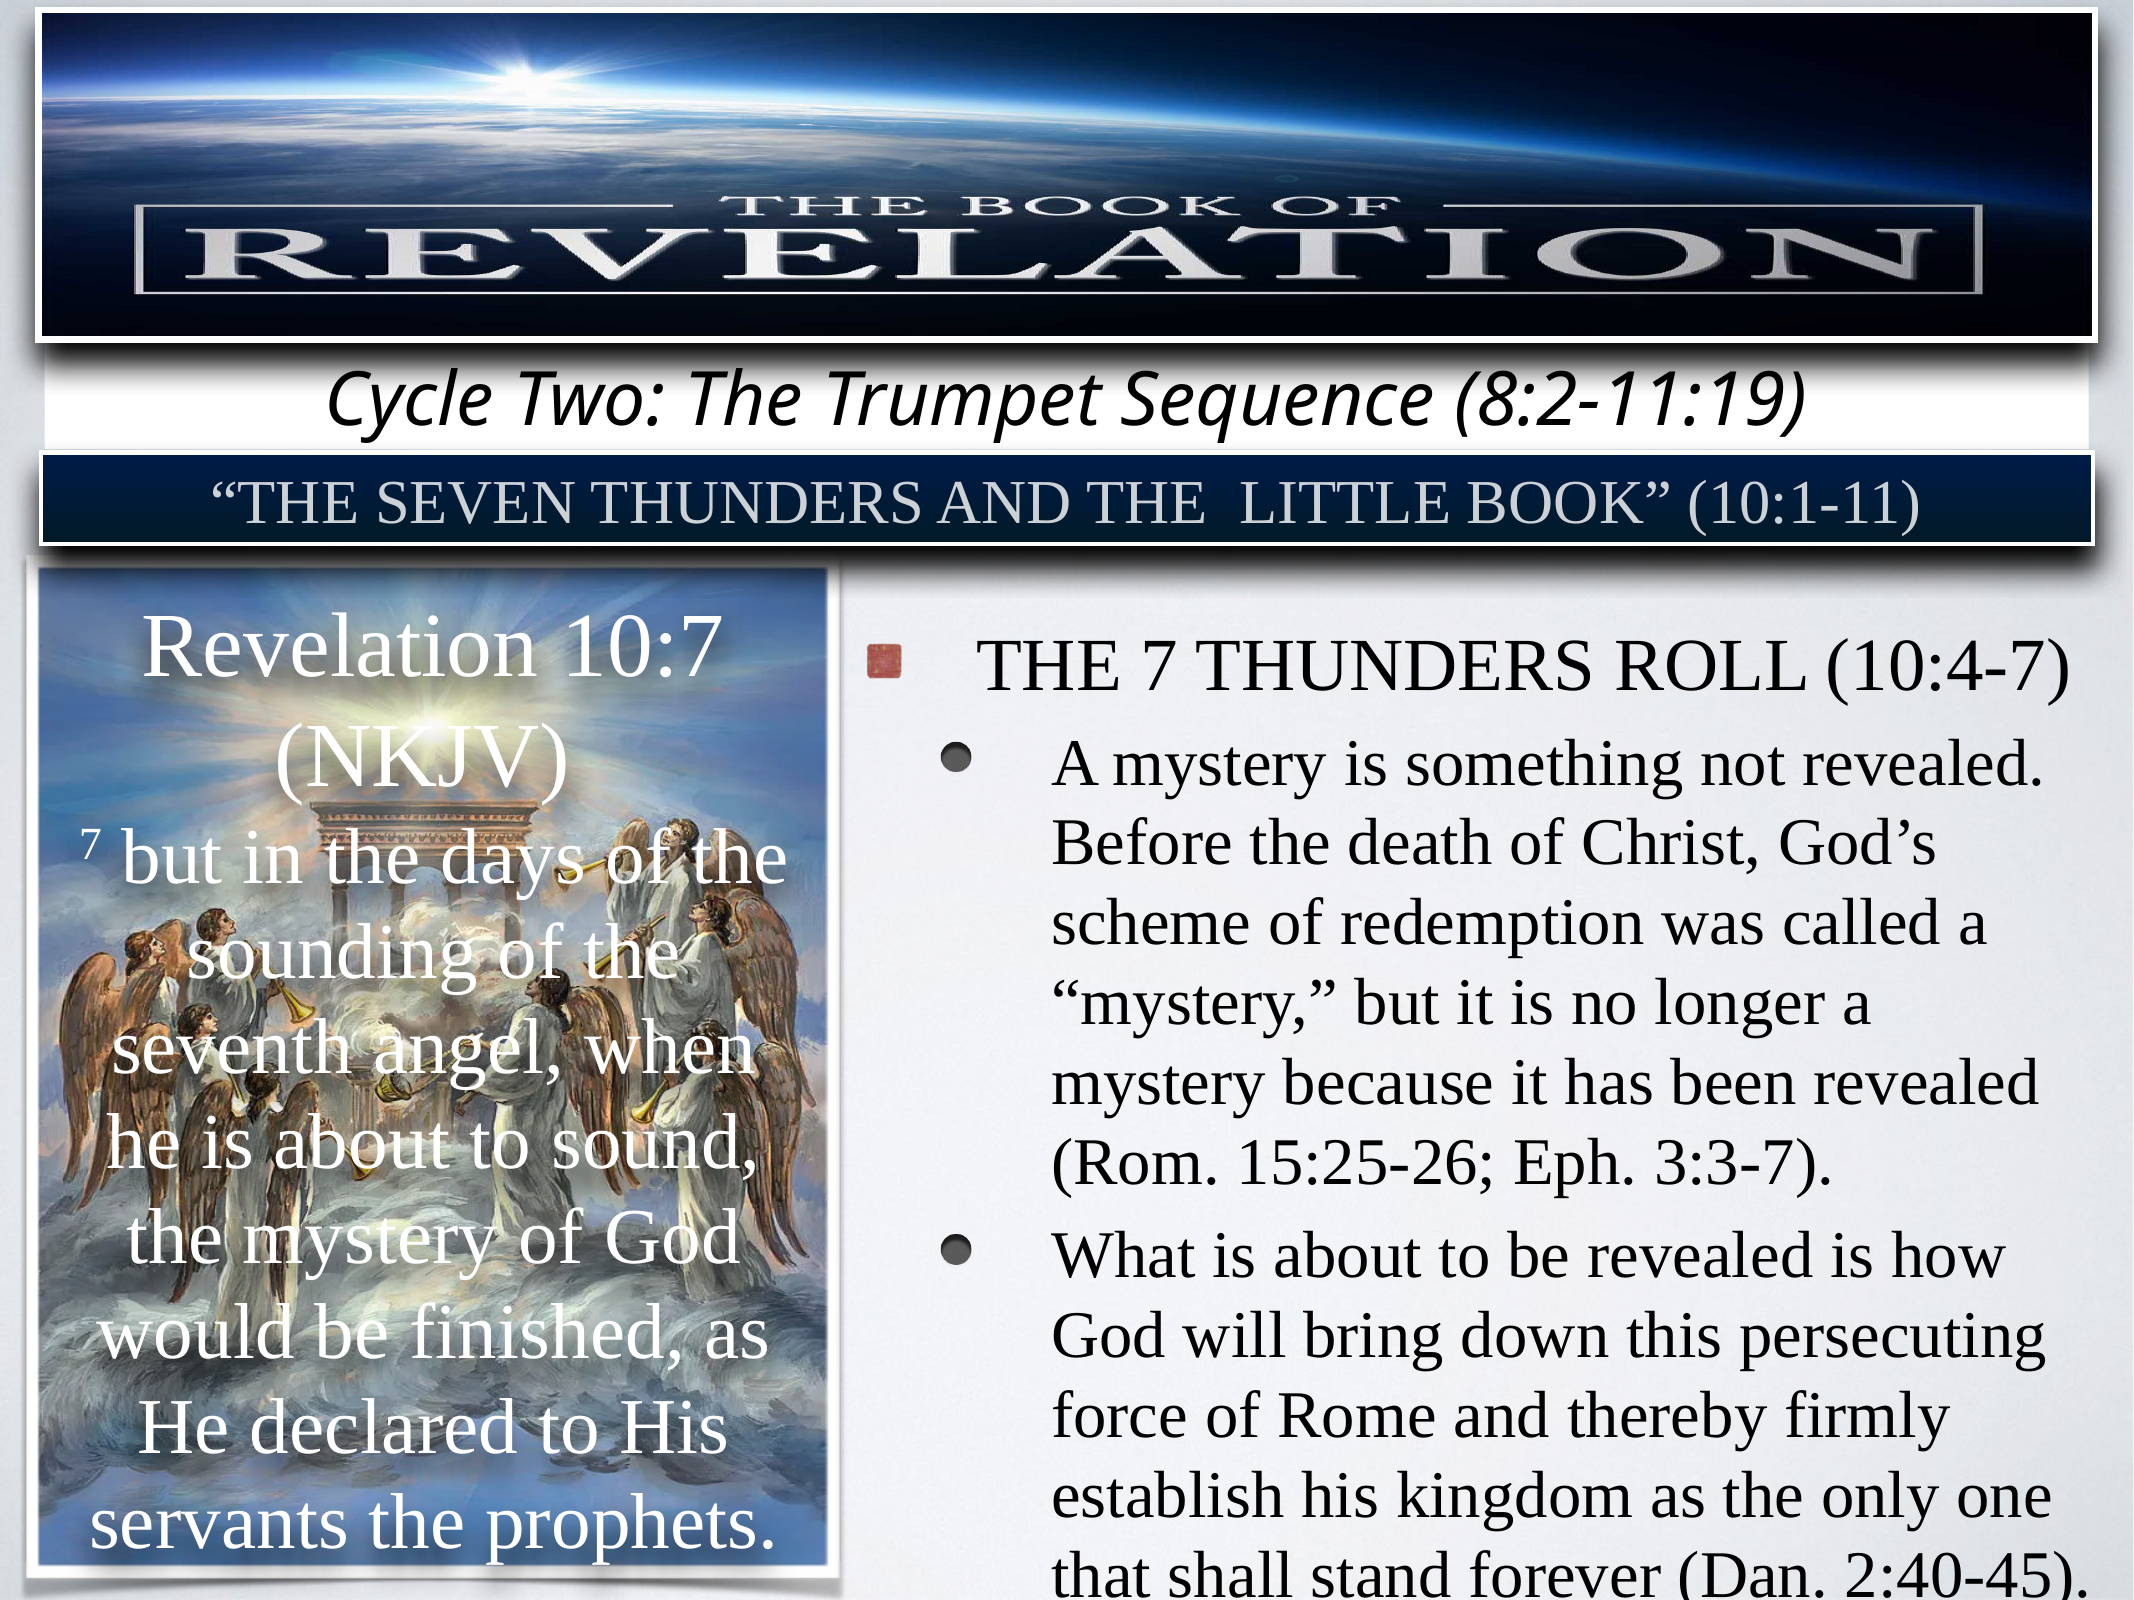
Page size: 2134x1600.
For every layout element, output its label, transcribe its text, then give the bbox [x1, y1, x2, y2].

picture [938, 1231, 974, 1270]
text_box Cycle Two: The Trumpet Sequence (8:2-11:19) [44, 390, 2089, 449]
text_box The 7 Thunders Roll (10:4-7) A mystery is something not revealed. Before the death of Christ, God’s scheme of redemption was called a “mystery,” but it is no longer a mystery because it has been revealed (Rom. 15:25-26; Eph. 3:3-7). What is about to be revealed is how God will bring down this persecuting force of Rome and thereby firmly establish his kingdom as the only one that shall stand forever (Dan. 2:40-45). [855, 607, 2107, 1600]
text_box “The Seven Thunders And The Little Book” (10:1-11) [40, 452, 2093, 544]
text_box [20, 555, 848, 1600]
picture [863, 639, 906, 682]
picture [938, 739, 974, 777]
picture [0, 0, 2134, 1600]
